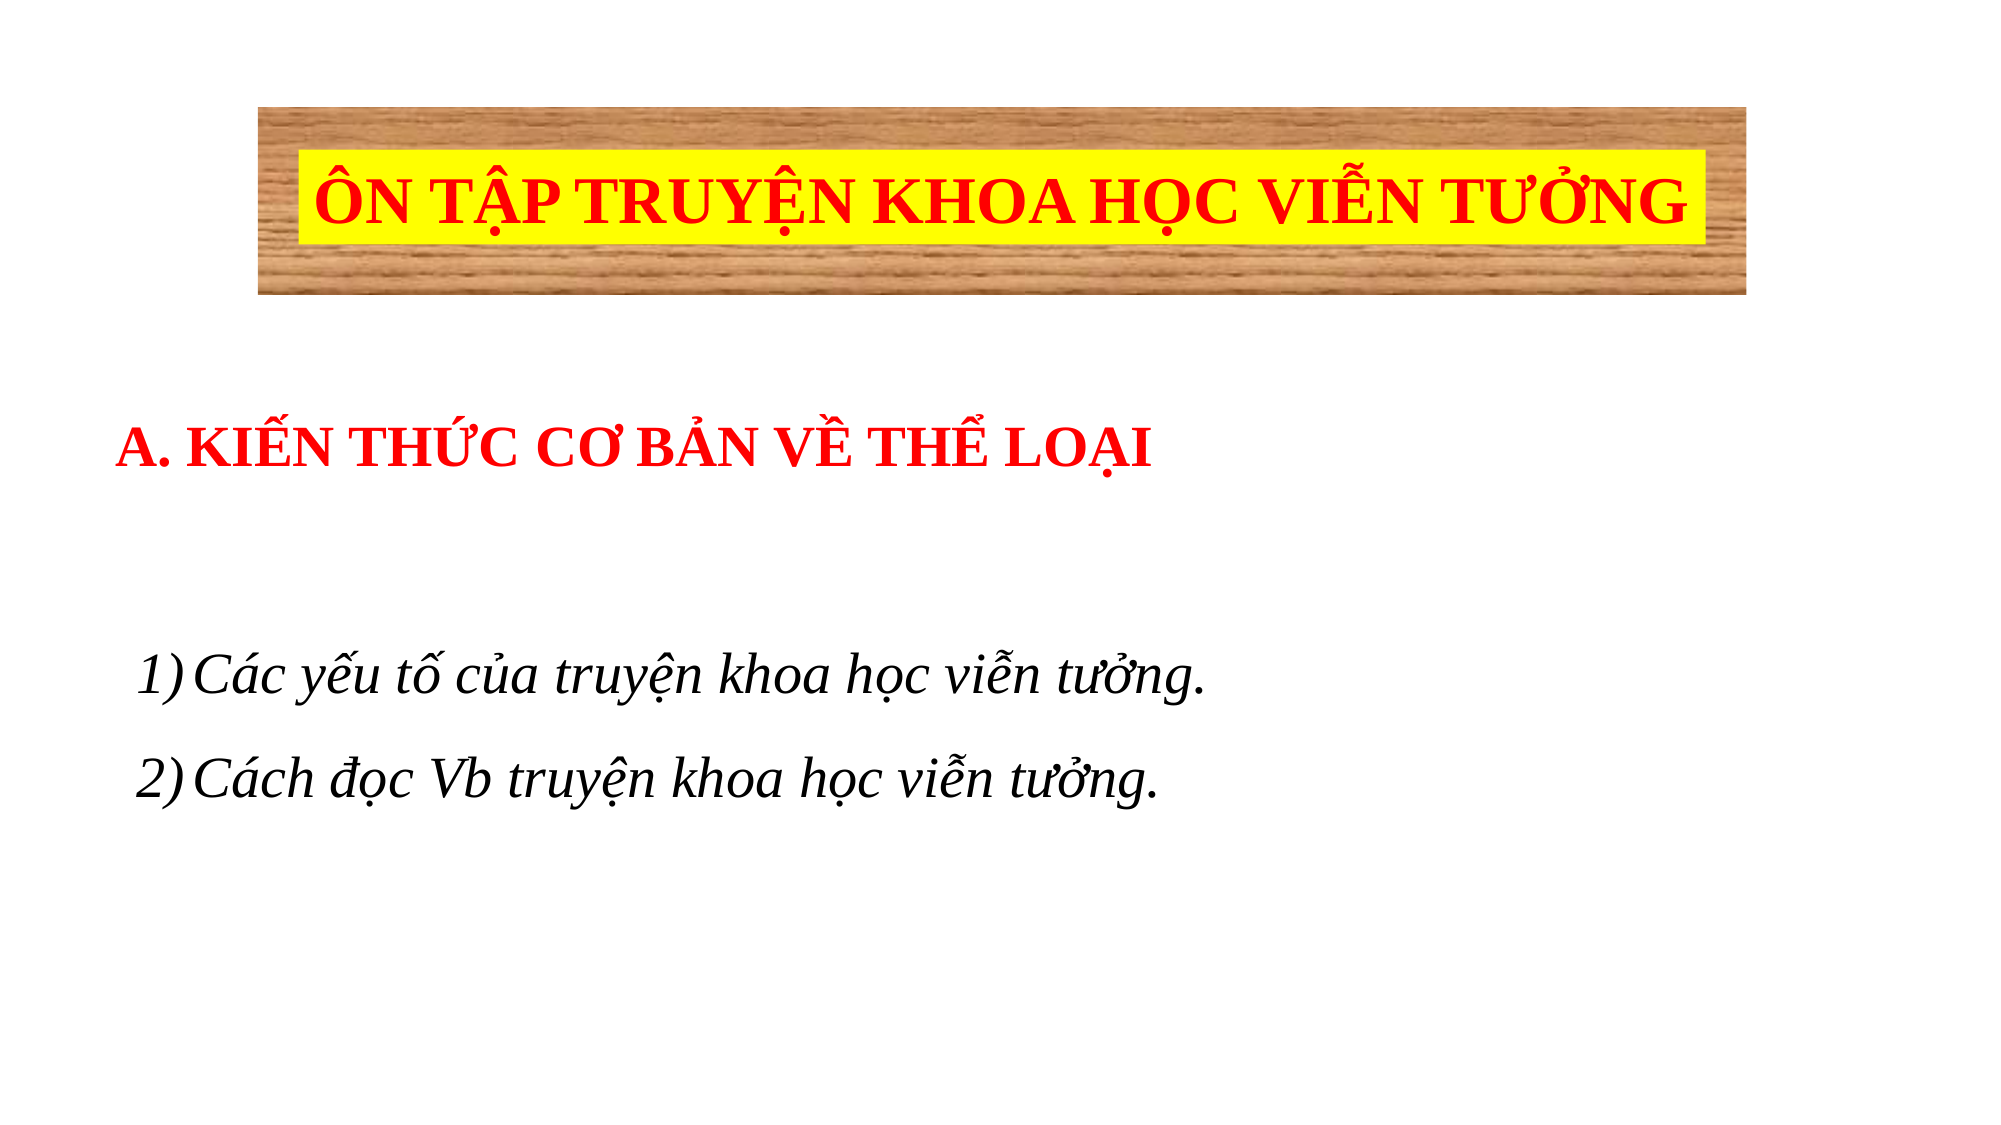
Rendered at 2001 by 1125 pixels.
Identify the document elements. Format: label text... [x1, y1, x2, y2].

text_box [257, 107, 1747, 295]
text_box ÔN TẬP TRUYỆN KHOA HỌC VIỄN TƯỞNG [298, 149, 1706, 245]
text_box Các yếu tố của truyện khoa học viễn tưởng. Cách đọc Vb truyện khoa học viễn tưởng. [121, 592, 1657, 817]
text_box A. KIẾN THỨC CƠ BẢN VỀ THỂ LOẠI [100, 400, 1169, 486]
